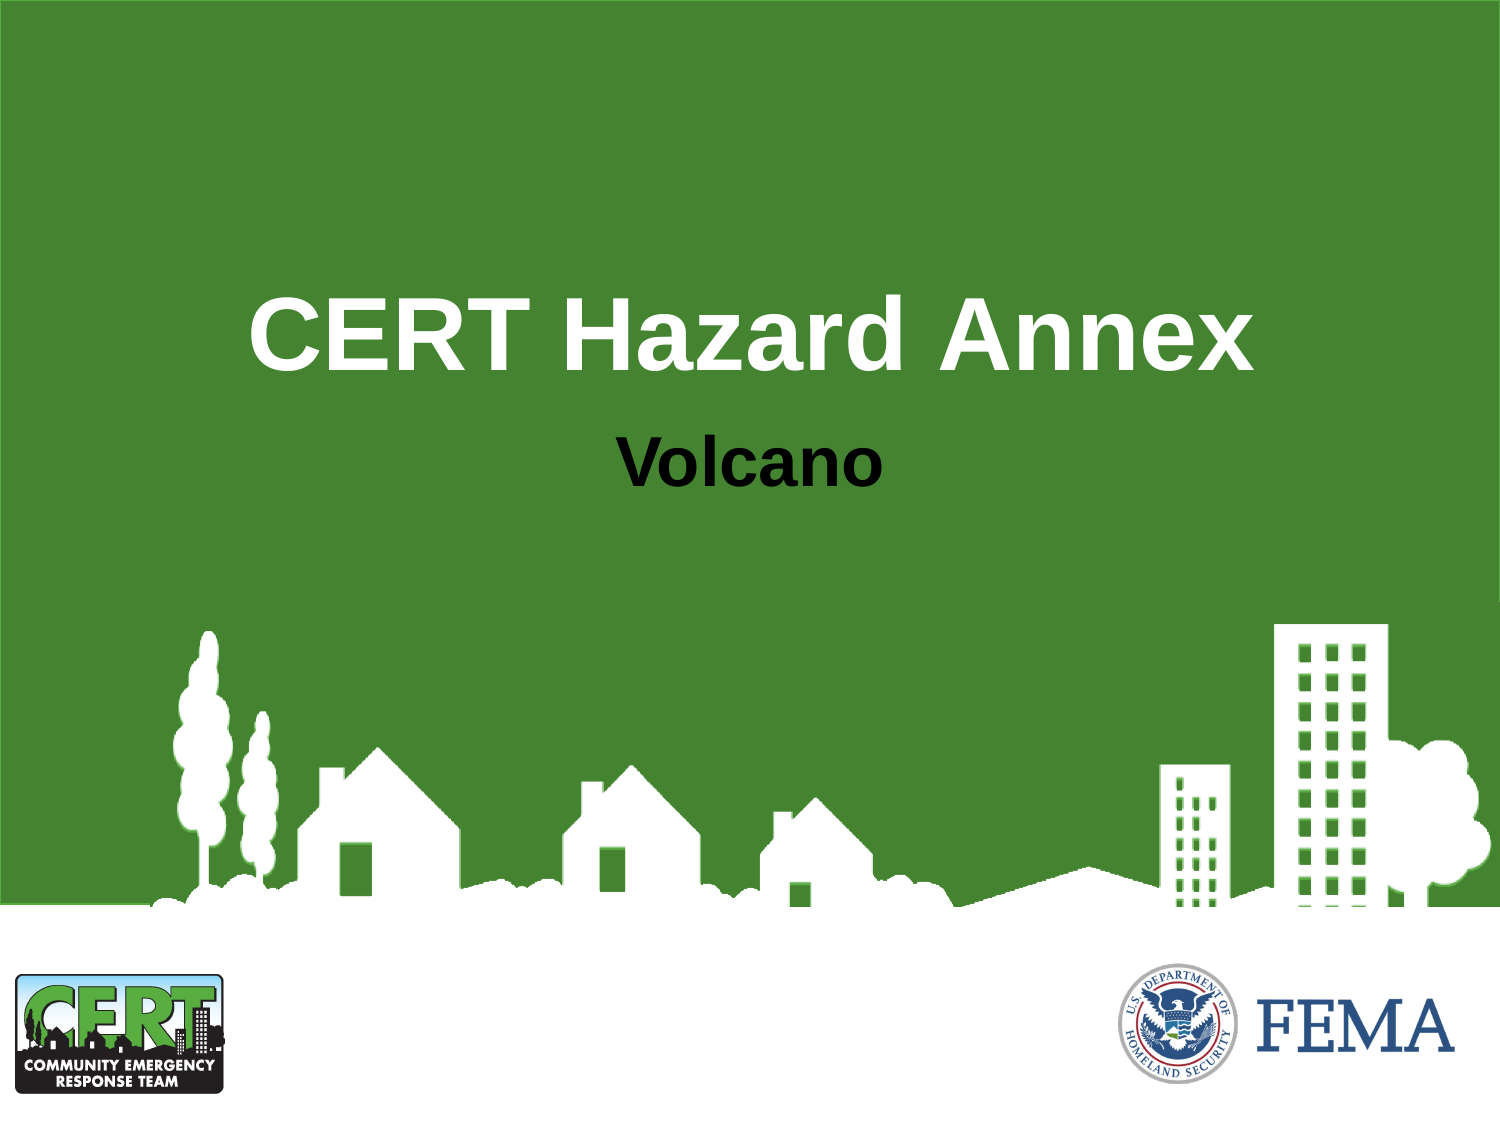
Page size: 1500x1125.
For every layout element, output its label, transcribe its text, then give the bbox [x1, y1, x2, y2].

picture [1116, 963, 1455, 1084]
list CERT Hazard Annex 12 [0, 277, 1495, 397]
title Volcano [103, 397, 1397, 572]
picture [150, 602, 1500, 907]
picture [14, 973, 225, 1094]
